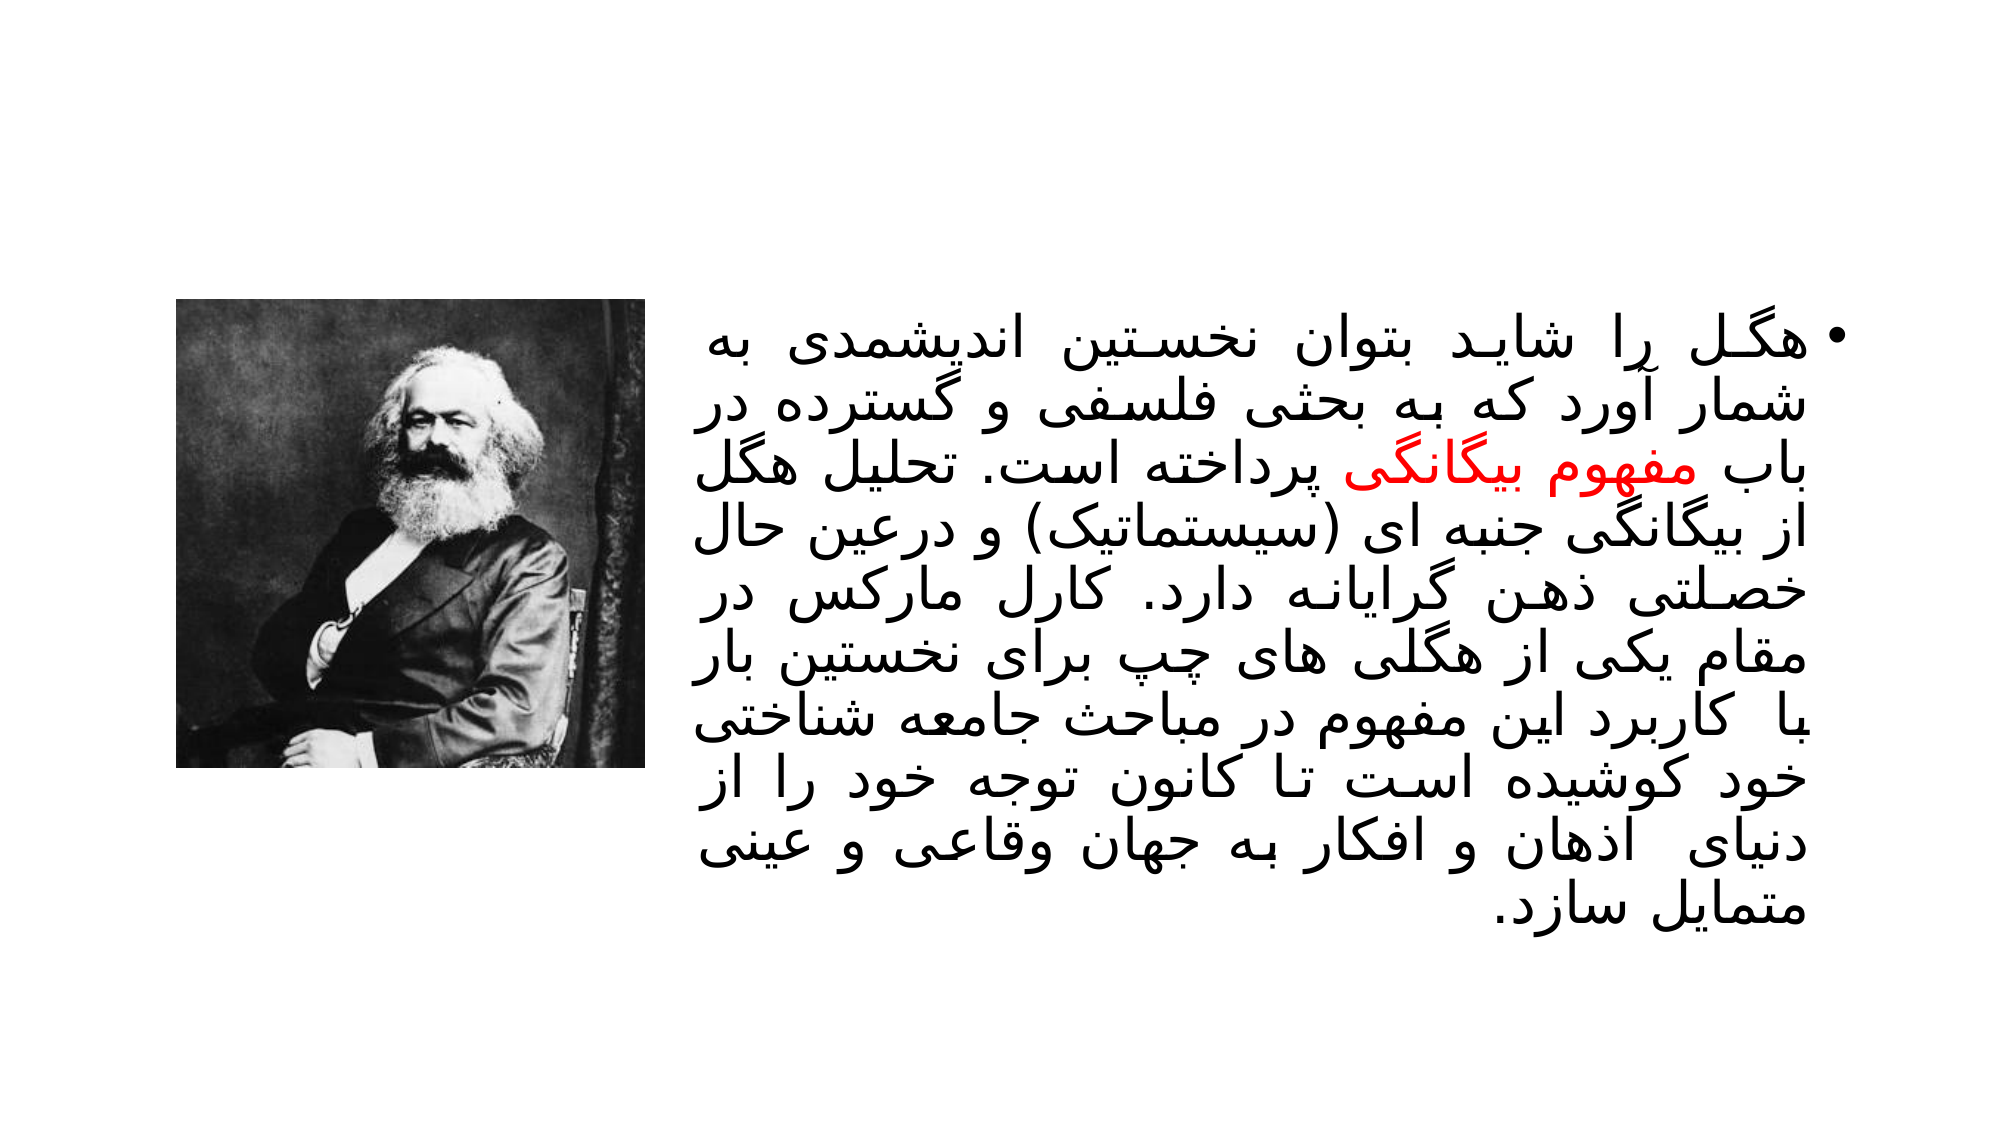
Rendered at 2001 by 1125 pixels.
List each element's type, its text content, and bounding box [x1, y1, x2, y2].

list هگل را شاید بتوان نخستین اندیشمدی به شمار آورد که به بحثی فلسفی و گسترده در باب مفهوم بیگانگی پرداخته است. تحلیل هگل از بیگانگی جنبه ای (سیستماتیک) و درعین حال خصلتی ذهن گرایانه دارد. کارل مارکس در مقام یکی از هگلی های چپ برای نخستین بار با کاربرد این مفهوم در مباحث جامعه شناختی خود کوشیده است تا کانون توجه خود را از دنیای اذهان و افکار به جهان وقاعی و عینی متمایل سازد. [676, 299, 1863, 1014]
picture [176, 299, 645, 768]
